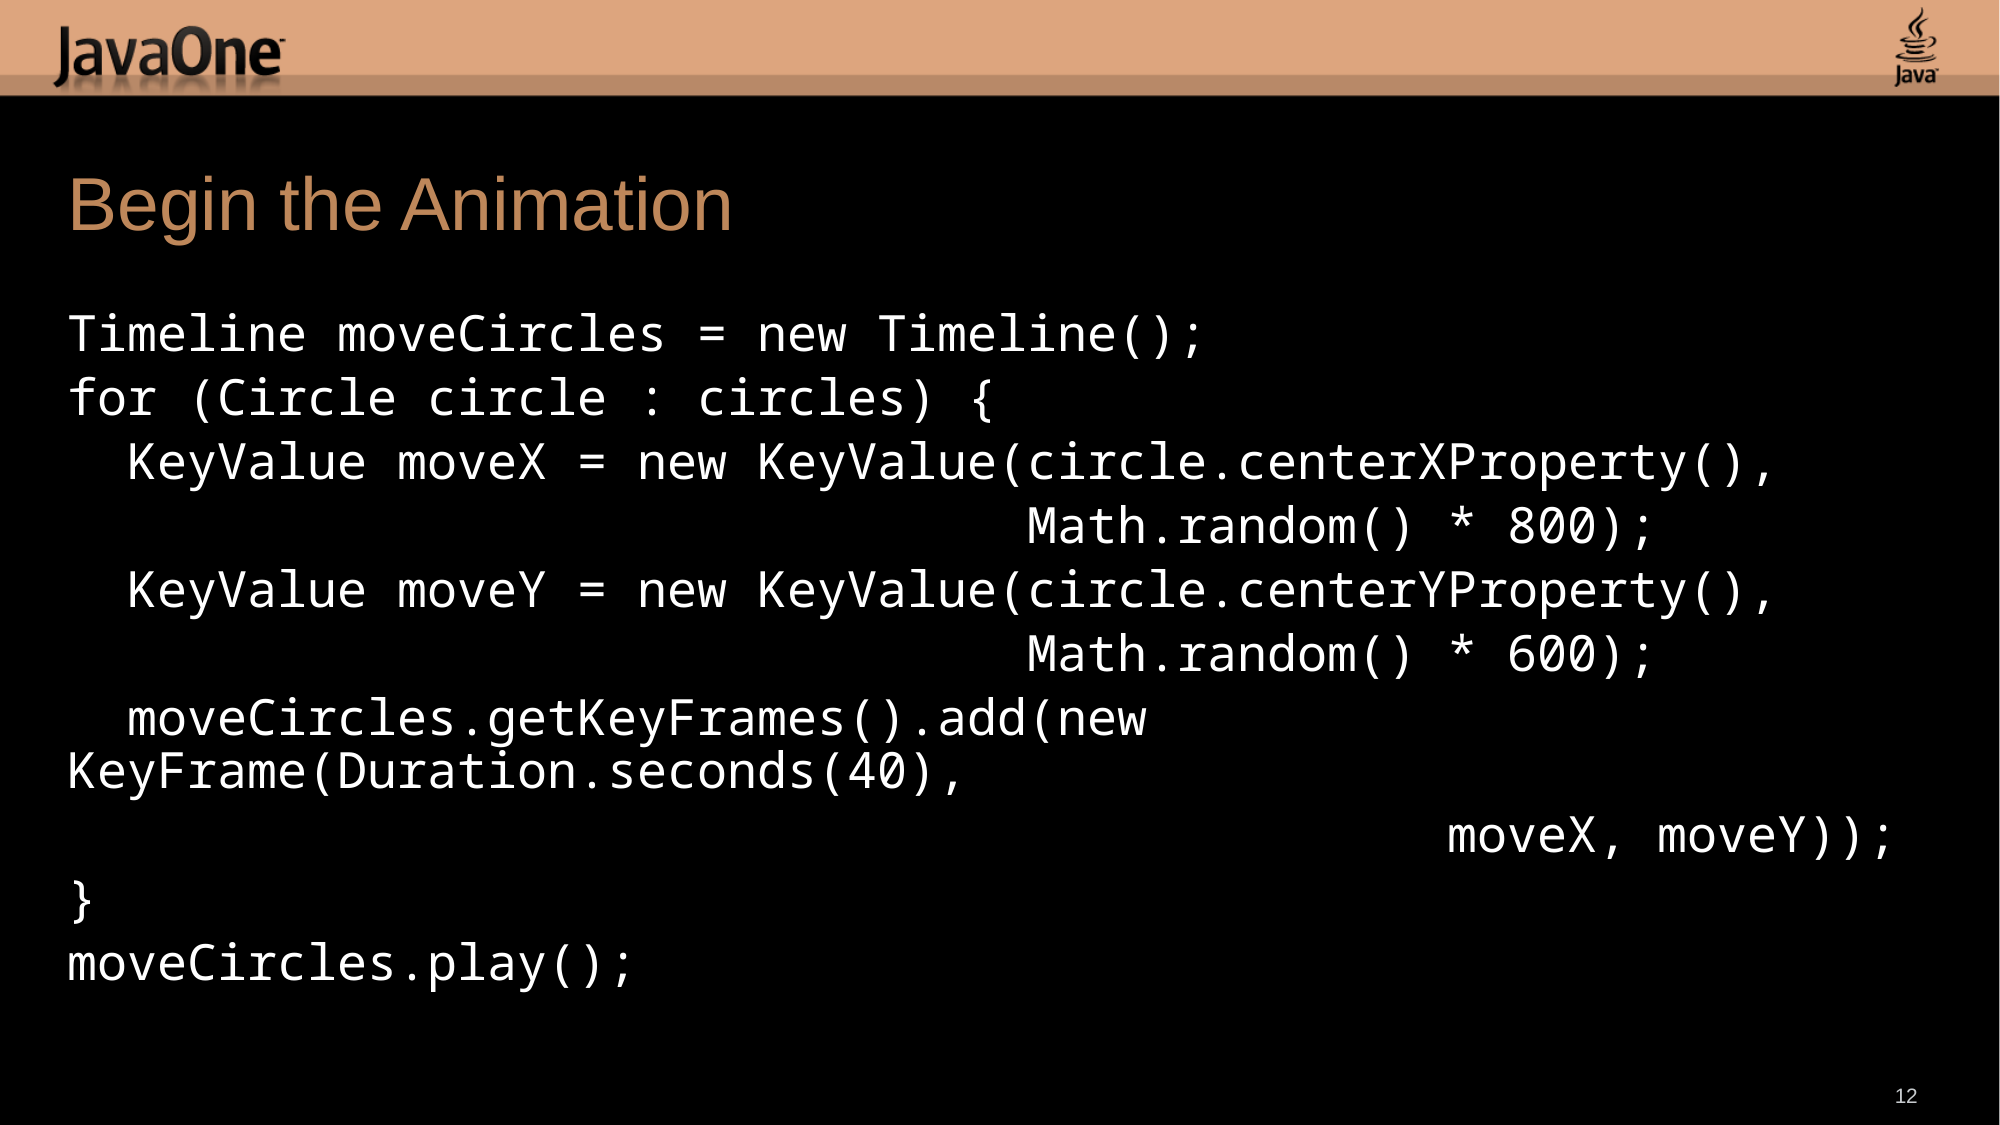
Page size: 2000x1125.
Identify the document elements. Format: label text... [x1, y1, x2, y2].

slide_number 12 [1466, 1074, 1934, 1103]
picture [0, 0, 2000, 1125]
title Begin the Animation [52, 112, 1908, 300]
list Timeline moveCircles = new Timeline(); for (Circle circle : circles) { KeyValue moveX = new KeyValue(circle.centerXProperty(), Math.random() * 800); KeyValue moveY = new KeyValue(circle.centerYProperty(), Math.random() * 600); moveCircles.getKeyFrames().add(new KeyFrame(Duration.seconds(40), moveX, moveY)); } moveCircles.play(); [52, 300, 1940, 1048]
